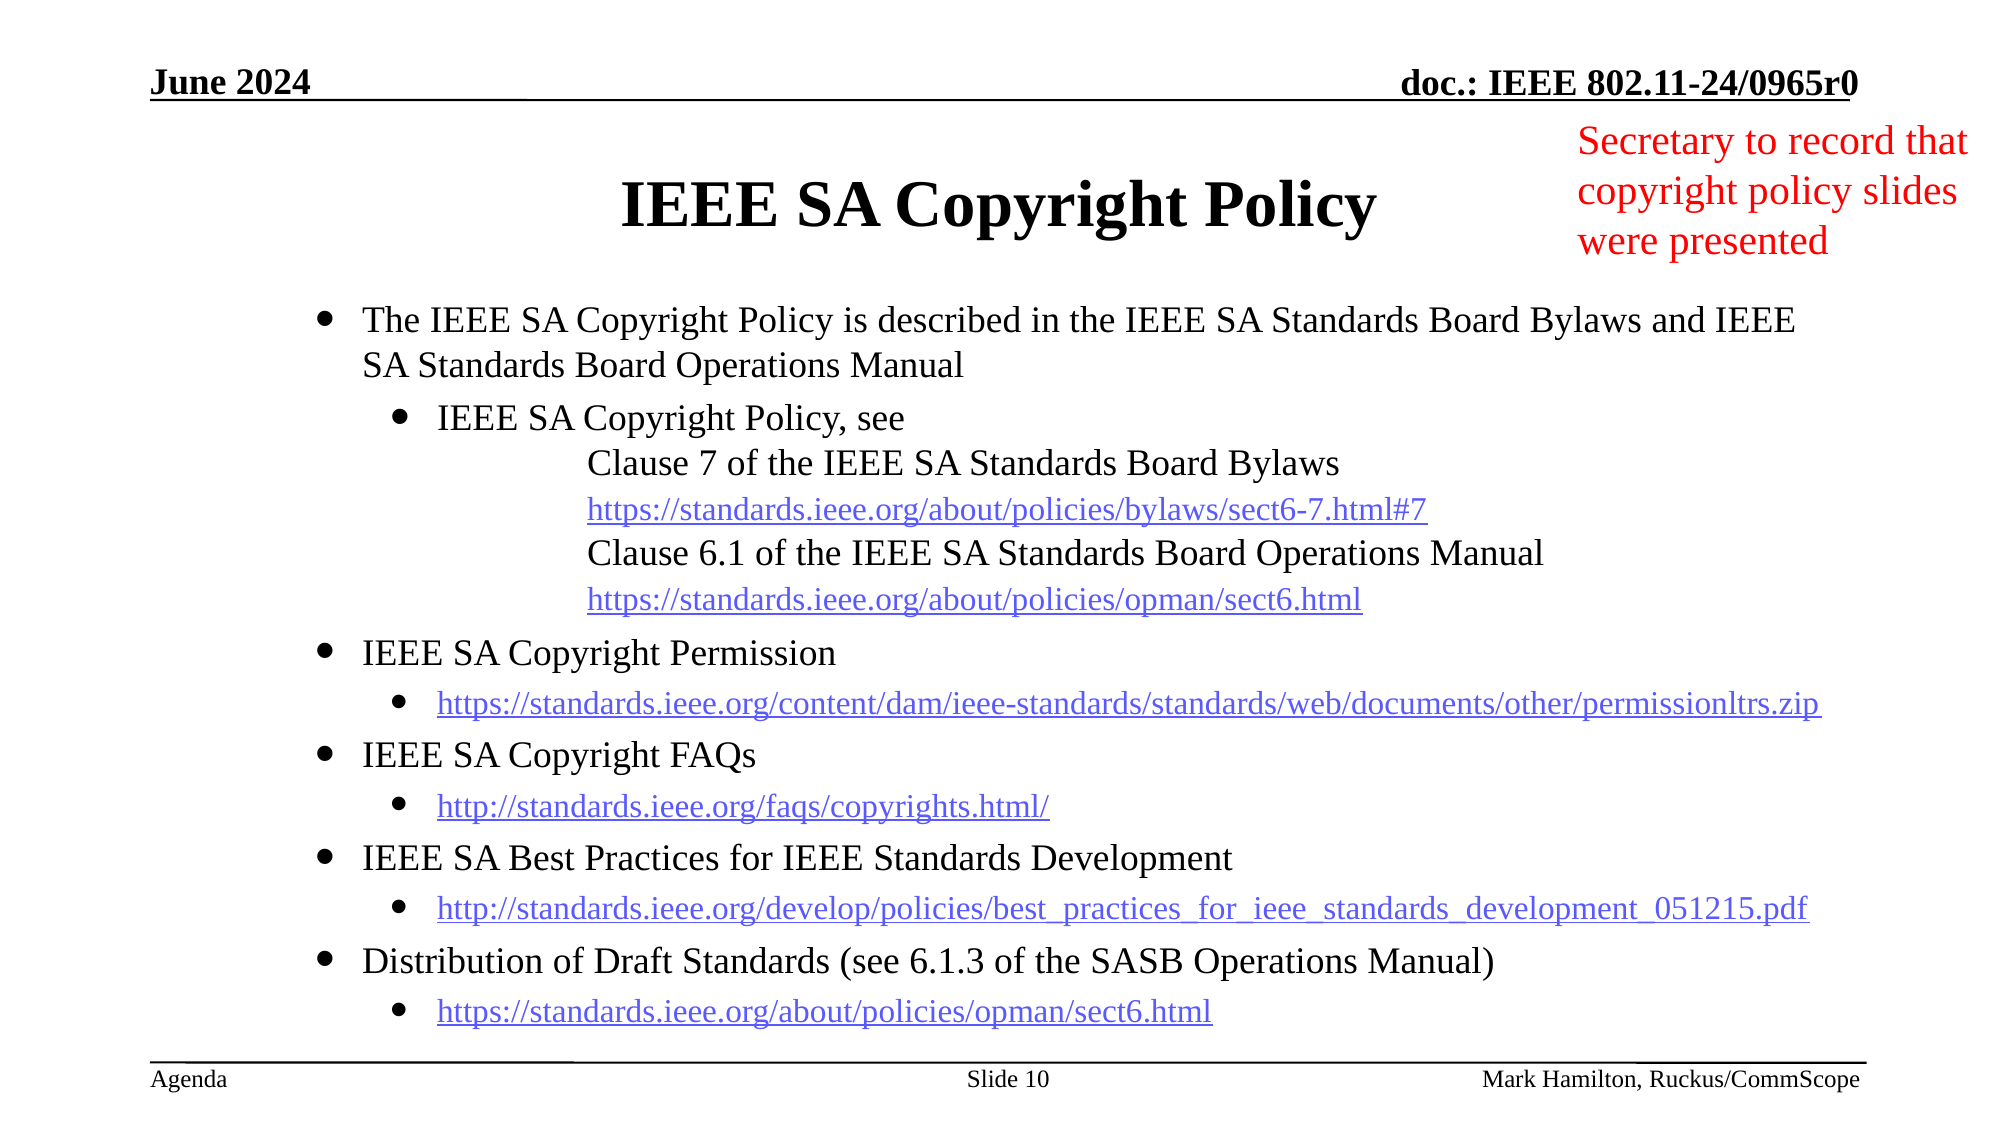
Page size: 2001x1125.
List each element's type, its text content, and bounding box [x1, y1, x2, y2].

slide_number Slide 10 [950, 1061, 1067, 1123]
title IEEE SA Copyright Policy [149, 112, 1850, 287]
list The IEEE SA Copyright Policy is described in the IEEE SA Standards Board Bylaws and IEEE SA Standards Board Operations Manual IEEE SA Copyright Policy, see Clause 7 of the IEEE SA Standards Board Bylaws https://standards.ieee.org/about/policies/bylaws/sect6-7.html#7 Clause 6.1 of the IEEE SA Standards Board Operations Manual https://standards.ieee.org/about/policies/opman/sect6.html IEEE SA Copyright Permission https://standards.ieee.org/content/dam/ieee-standards/standards/web/documents/other/permissionltrs.zip IEEE SA Copyright FAQs http://standards.ieee.org/faqs/copyrights.html/ IEEE SA Best Practices for IEEE Standards Development http://standards.ieee.org/develop/policies/best_practices_for_ieee_standards_development_051215.pdf Distribution of Draft Standards (see 6.1.3 of the SASB Operations Manual) https://standards.ieee.org/about/policies/opman/sect6.html [149, 287, 1850, 1063]
text_box Secretary to record that copyright policy slides were presented [1562, 104, 1988, 270]
